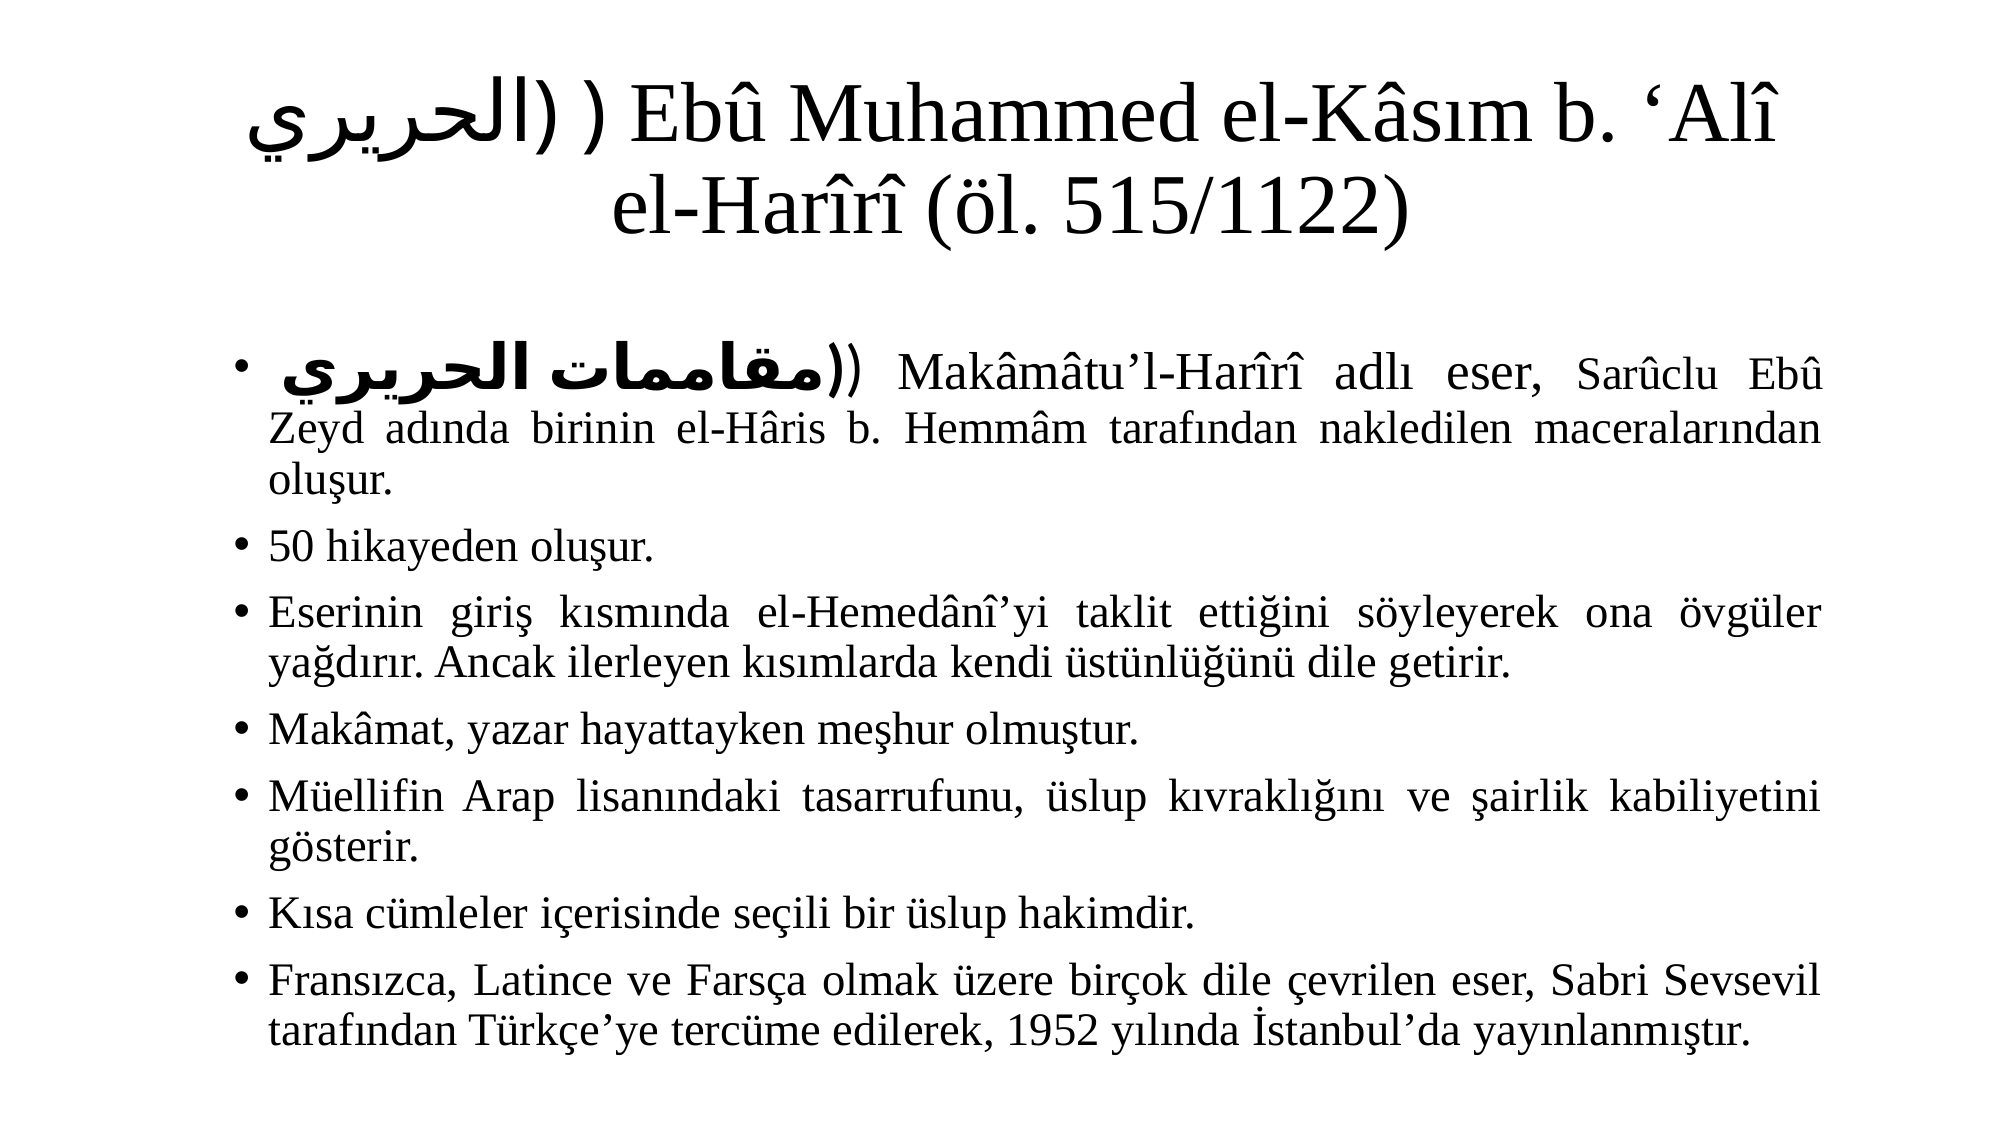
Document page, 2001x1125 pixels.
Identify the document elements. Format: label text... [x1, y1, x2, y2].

list مقاممات الحريري)) Makâmâtu’l-Harîrî adlı eser, Sarûclu Ebû Zeyd adında birinin el-Hâris b. Hemmâm tarafından nakledilen maceralarından oluşur. 50 hikayeden oluşur. Eserinin giriş kısmında el-Hemedânî’yi taklit ettiğini söyleyerek ona övgüler yağdırır. Ancak ilerleyen kısımlarda kendi üstünlüğünü dile getirir. Makâmat, yazar hayattayken meşhur olmuştur. Müellifin Arap lisanındaki tasarrufunu, üslup kıvraklığını ve şairlik kabiliyetini gösterir. Kısa cümleler içerisinde seçili bir üslup hakimdir. Fransızca, Latince ve Farsça olmak üzere birçok dile çevrilen eser, Sabri Sevsevil tarafından Türkçe’ye tercüme edilerek, 1952 yılında İstanbul’da yayınlanmıştır. [218, 327, 1839, 1080]
title الحريري) ) Ebû Muhammed el-Kâsım b. ‘Alî el-Harîrî (öl. 515/1122) [184, 59, 1839, 260]
